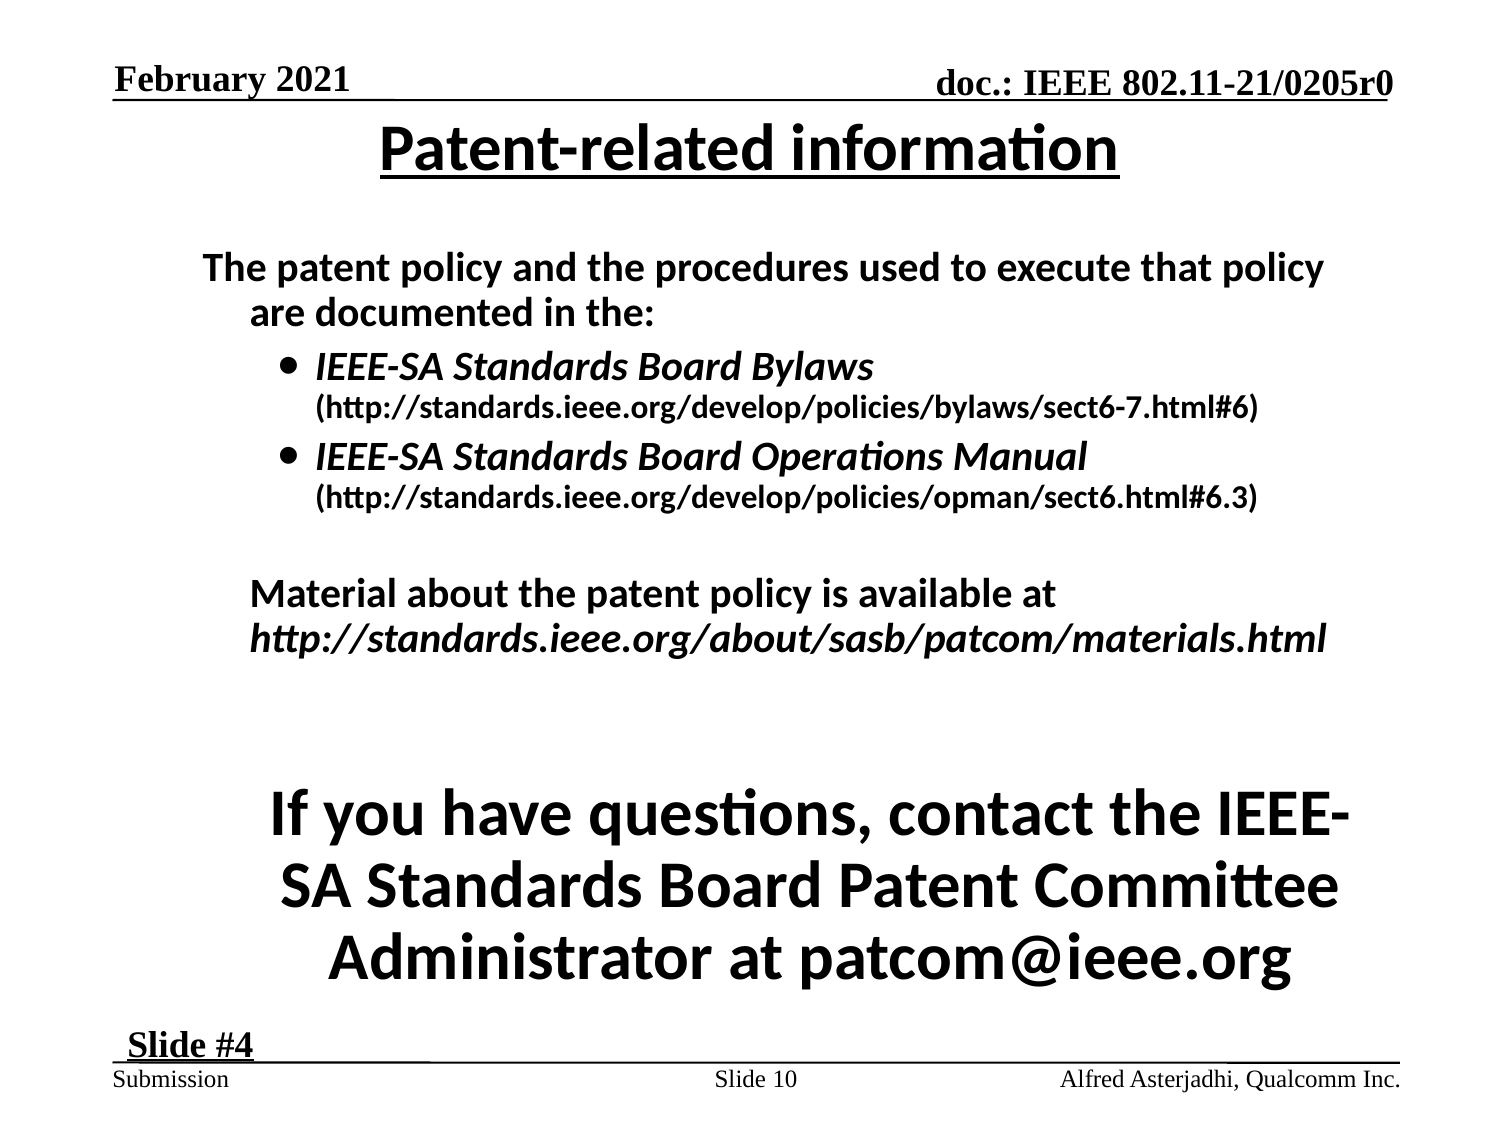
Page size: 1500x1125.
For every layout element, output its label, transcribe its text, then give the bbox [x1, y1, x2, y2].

title Patent-related information [112, 112, 1388, 176]
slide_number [114, 54, 493, 100]
list The patent policy and the procedures used to execute that policy are documented in the: IEEE-SA Standards Board Bylaws (http://standards.ieee.org/develop/policies/bylaws/sect6-7.html#6) IEEE-SA Standards Board Operations Manual (http://standards.ieee.org/develop/policies/opman/sect6.html#6.3) Material about the patent policy is available at http://standards.ieee.org/about/sasb/patcom/materials.html If you have questions, contact the IEEE-SA Standards Board Patent Committee Administrator at patcom@ieee.org [112, 237, 1388, 913]
text_box Slide #4 [112, 1012, 269, 1073]
slide_number Slide 10 [712, 1061, 800, 1123]
footer Alfred Asterjadhi, Qualcomm Inc. [878, 1061, 1402, 1093]
